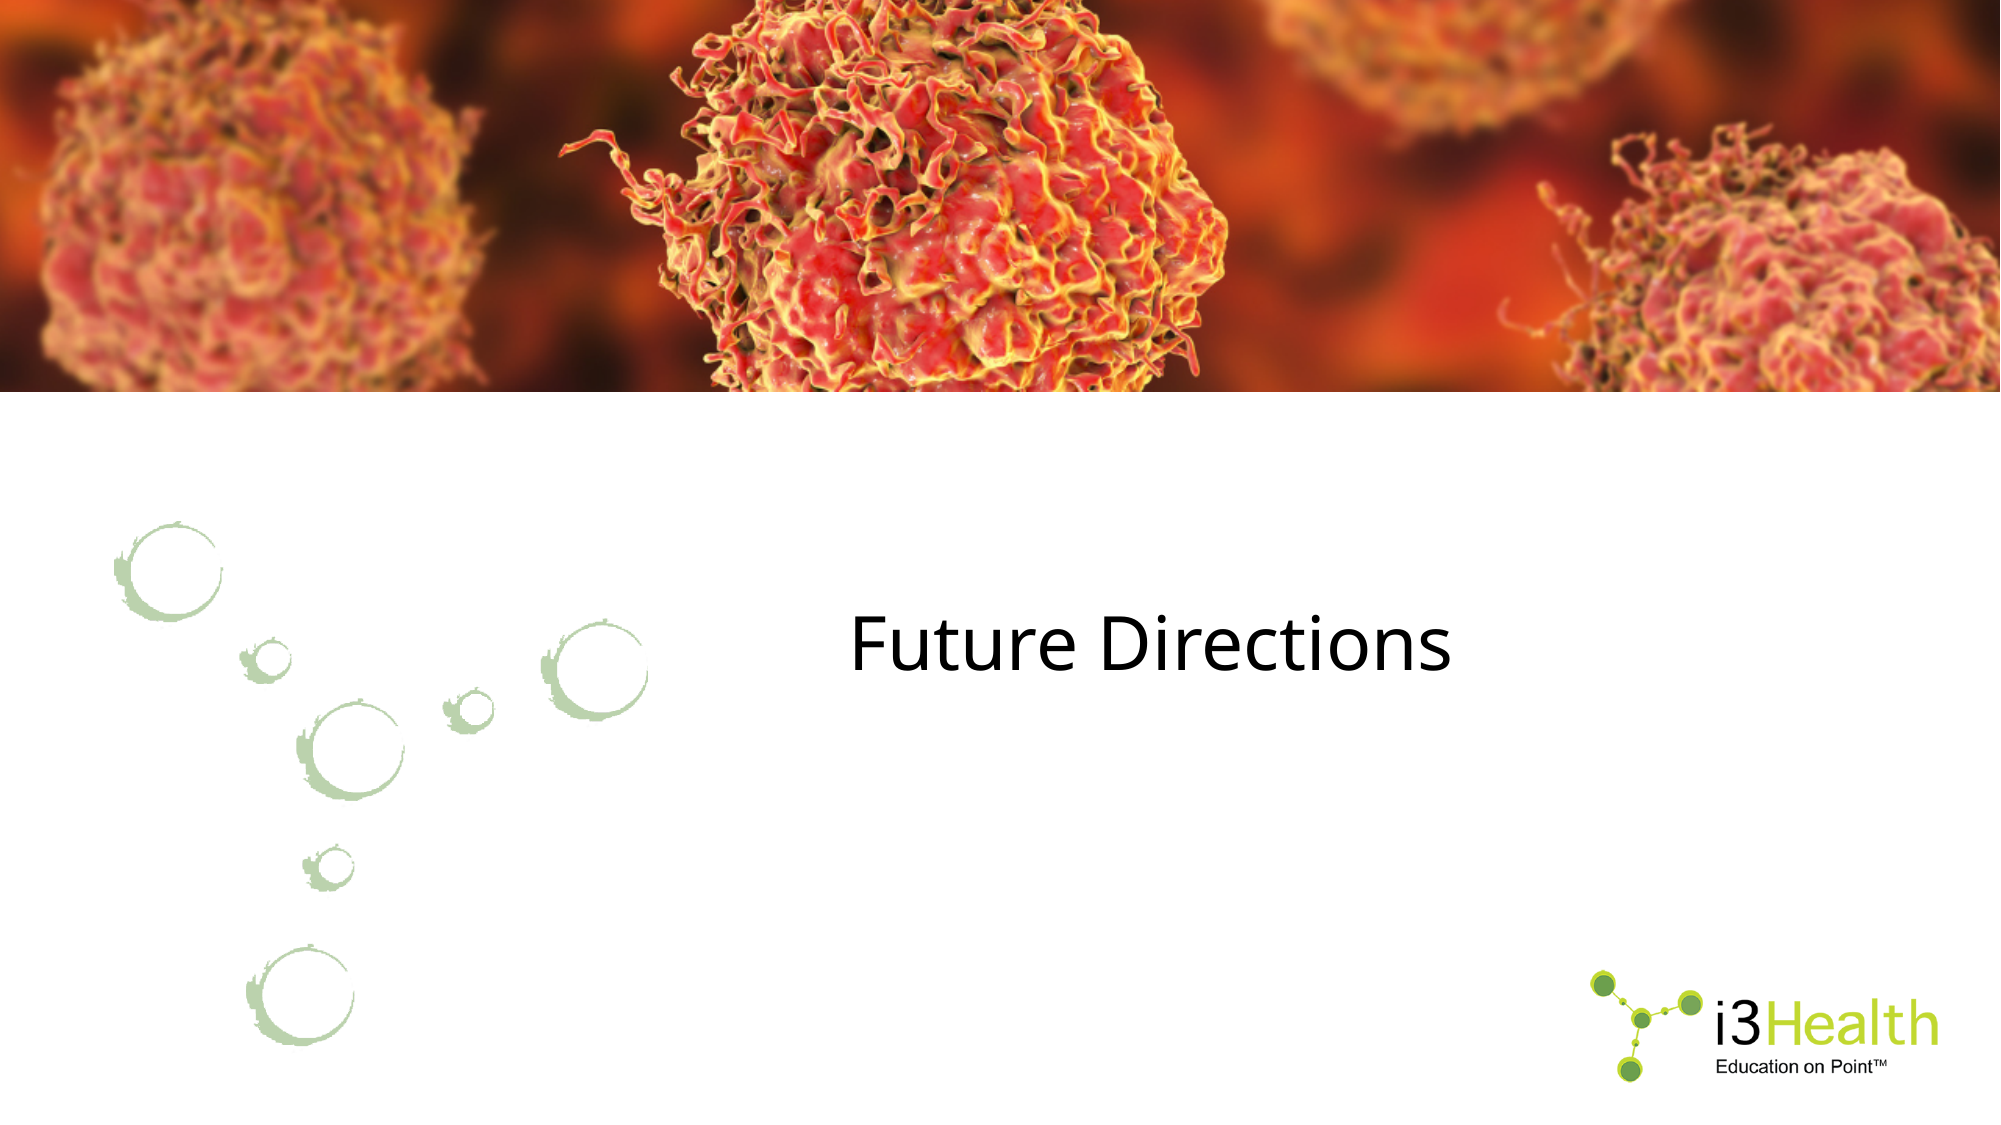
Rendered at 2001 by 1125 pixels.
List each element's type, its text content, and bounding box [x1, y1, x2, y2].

picture [114, 520, 648, 1054]
picture [0, 0, 2000, 392]
picture [1575, 952, 1956, 1109]
title Future Directions [833, 588, 1904, 695]
